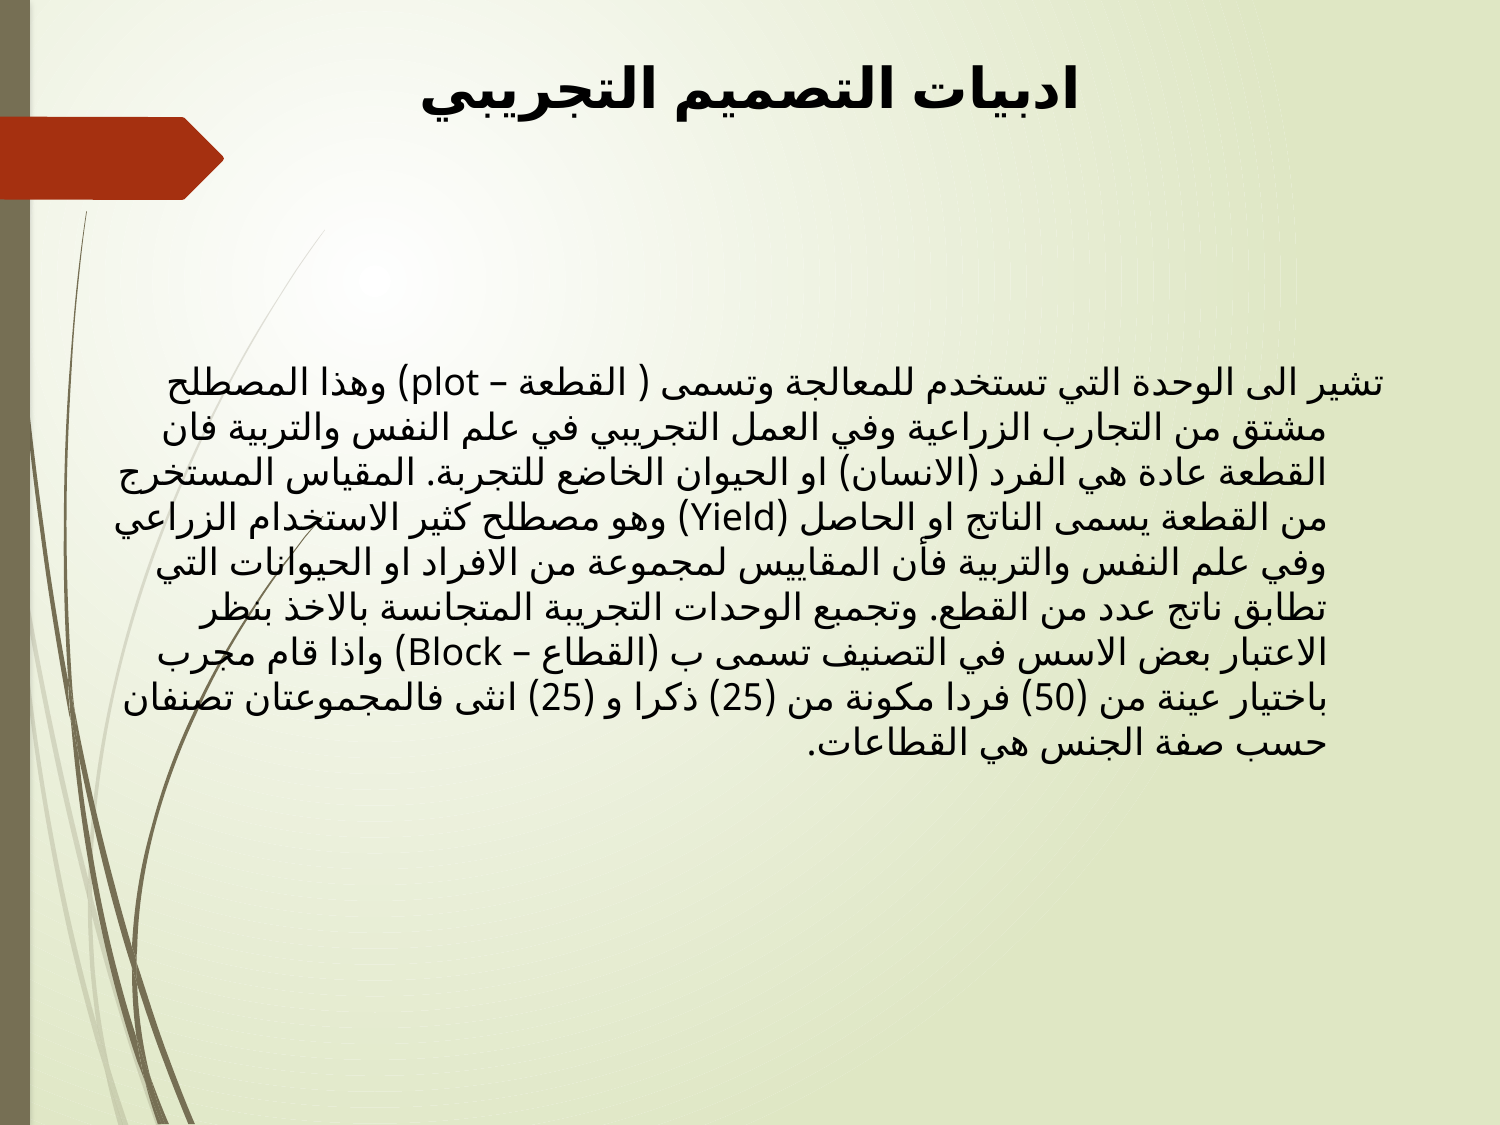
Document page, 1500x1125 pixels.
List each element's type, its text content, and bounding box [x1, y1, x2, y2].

title ادبيات التصميم التجريبي [74, 44, 1426, 198]
list تشير الى الوحدة التي تستخدم للمعالجة وتسمى ( القطعة – plot) وهذا المصطلح مشتق من التجارب الزراعية وفي العمل التجريبي في علم النفس والتربية فان القطعة عادة هي الفرد (الانسان) او الحيوان الخاضع للتجربة. المقياس المستخرج من القطعة يسمى الناتج او الحاصل (Yield) وهو مصطلح كثير الاستخدام الزراعي وفي علم النفس والتربية فأن المقاييس لمجموعة من الافراد او الحيوانات التي تطابق ناتج عدد من القطع. وتجمبع الوحدات التجريبة المتجانسة بالاخذ بنظر الاعتبار بعض الاسس في التصنيف تسمى ب (القطاع – Block) واذا قام مجرب باختيار عينة من (50) فردا مكونة من (25) ذكرا و (25) انثى فالمجموعتان تصنفان حسب صفة الجنس هي القطاعات. [74, 349, 1401, 971]
